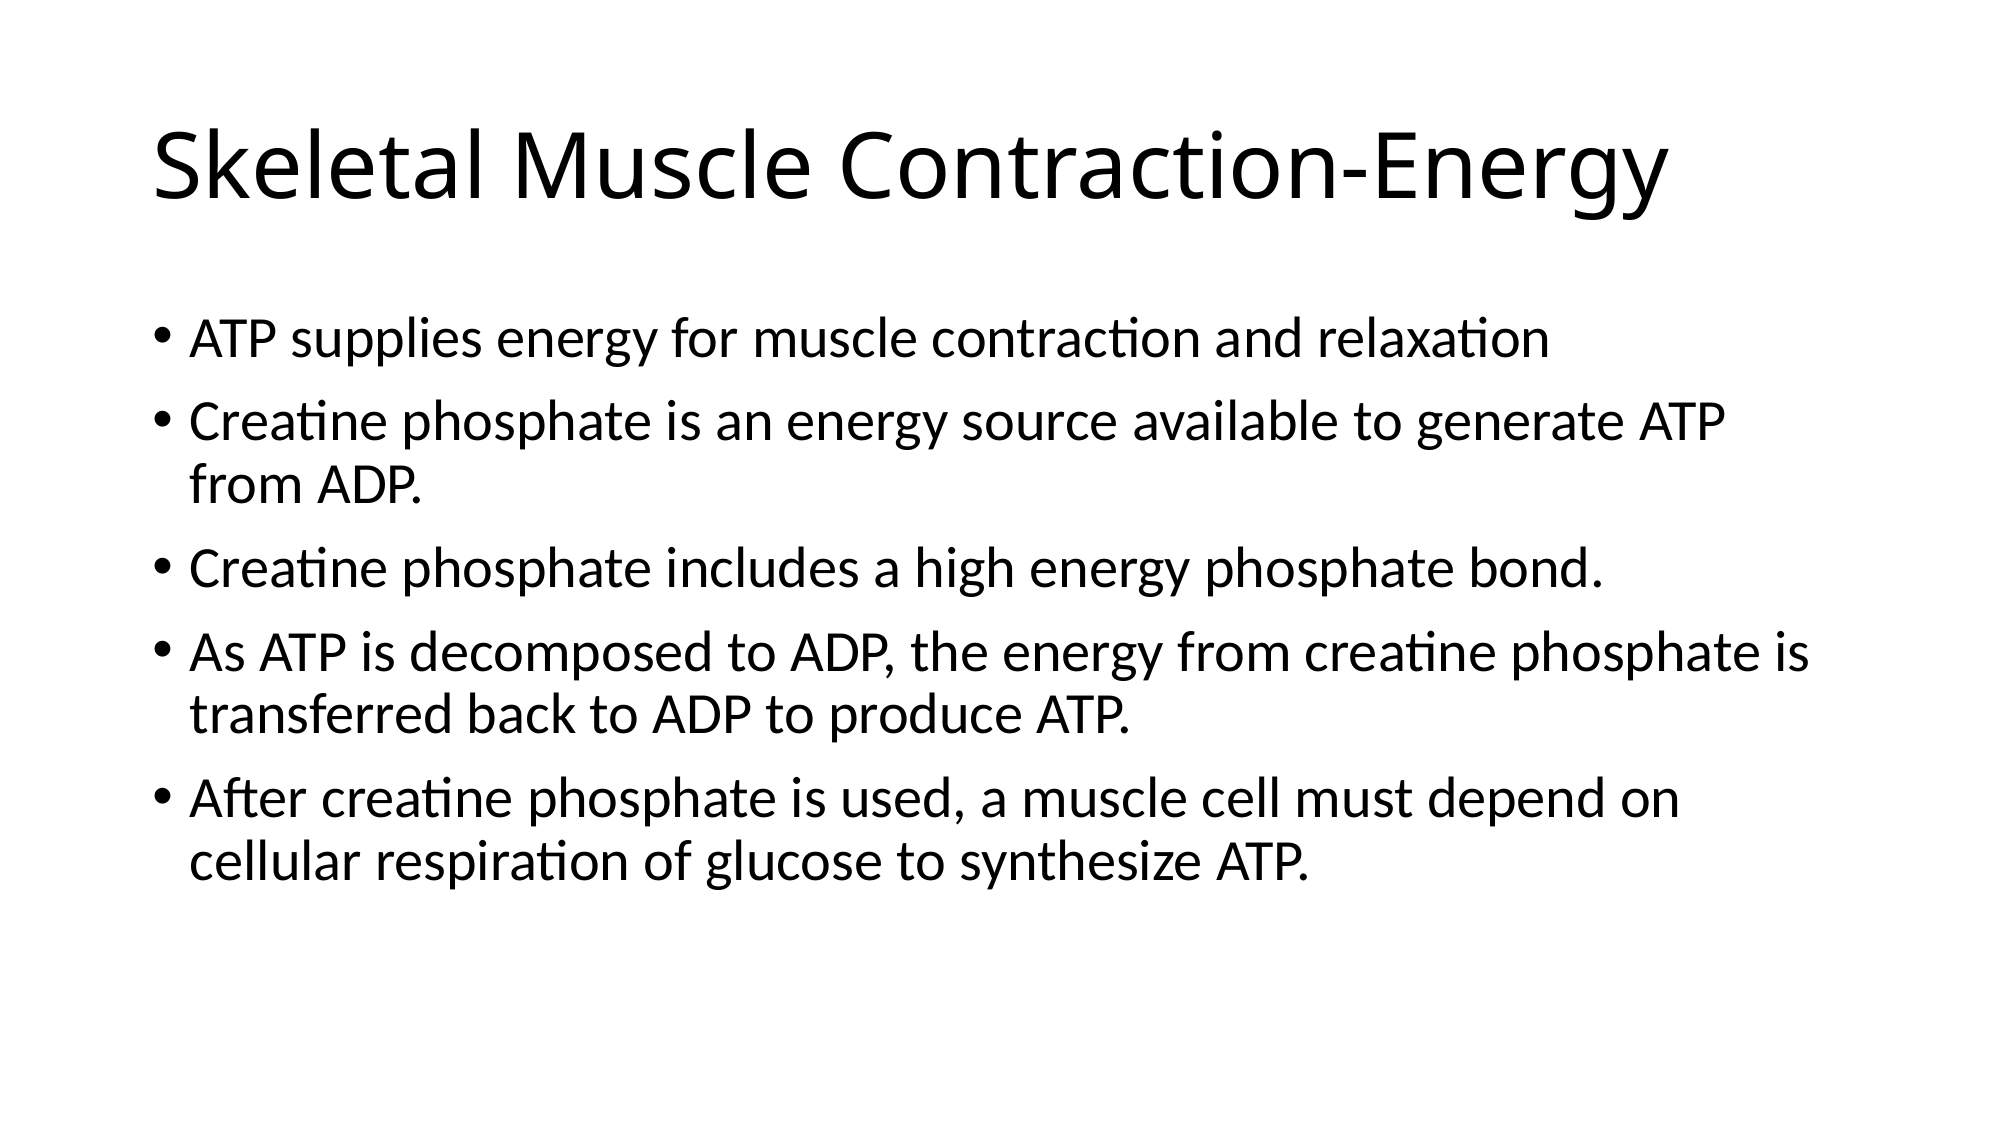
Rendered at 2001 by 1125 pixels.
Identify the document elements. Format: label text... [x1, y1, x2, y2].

list ATP supplies energy for muscle contraction and relaxation Creatine phosphate is an energy source available to generate ATP from ADP. Creatine phosphate includes a high energy phosphate bond. As ATP is decomposed to ADP, the energy from creatine phosphate is transferred back to ADP to produce ATP. After creatine phosphate is used, a muscle cell must depend on cellular respiration of glucose to synthesize ATP. [137, 299, 1863, 1014]
title Skeletal Muscle Contraction-Energy [137, 59, 1863, 278]
